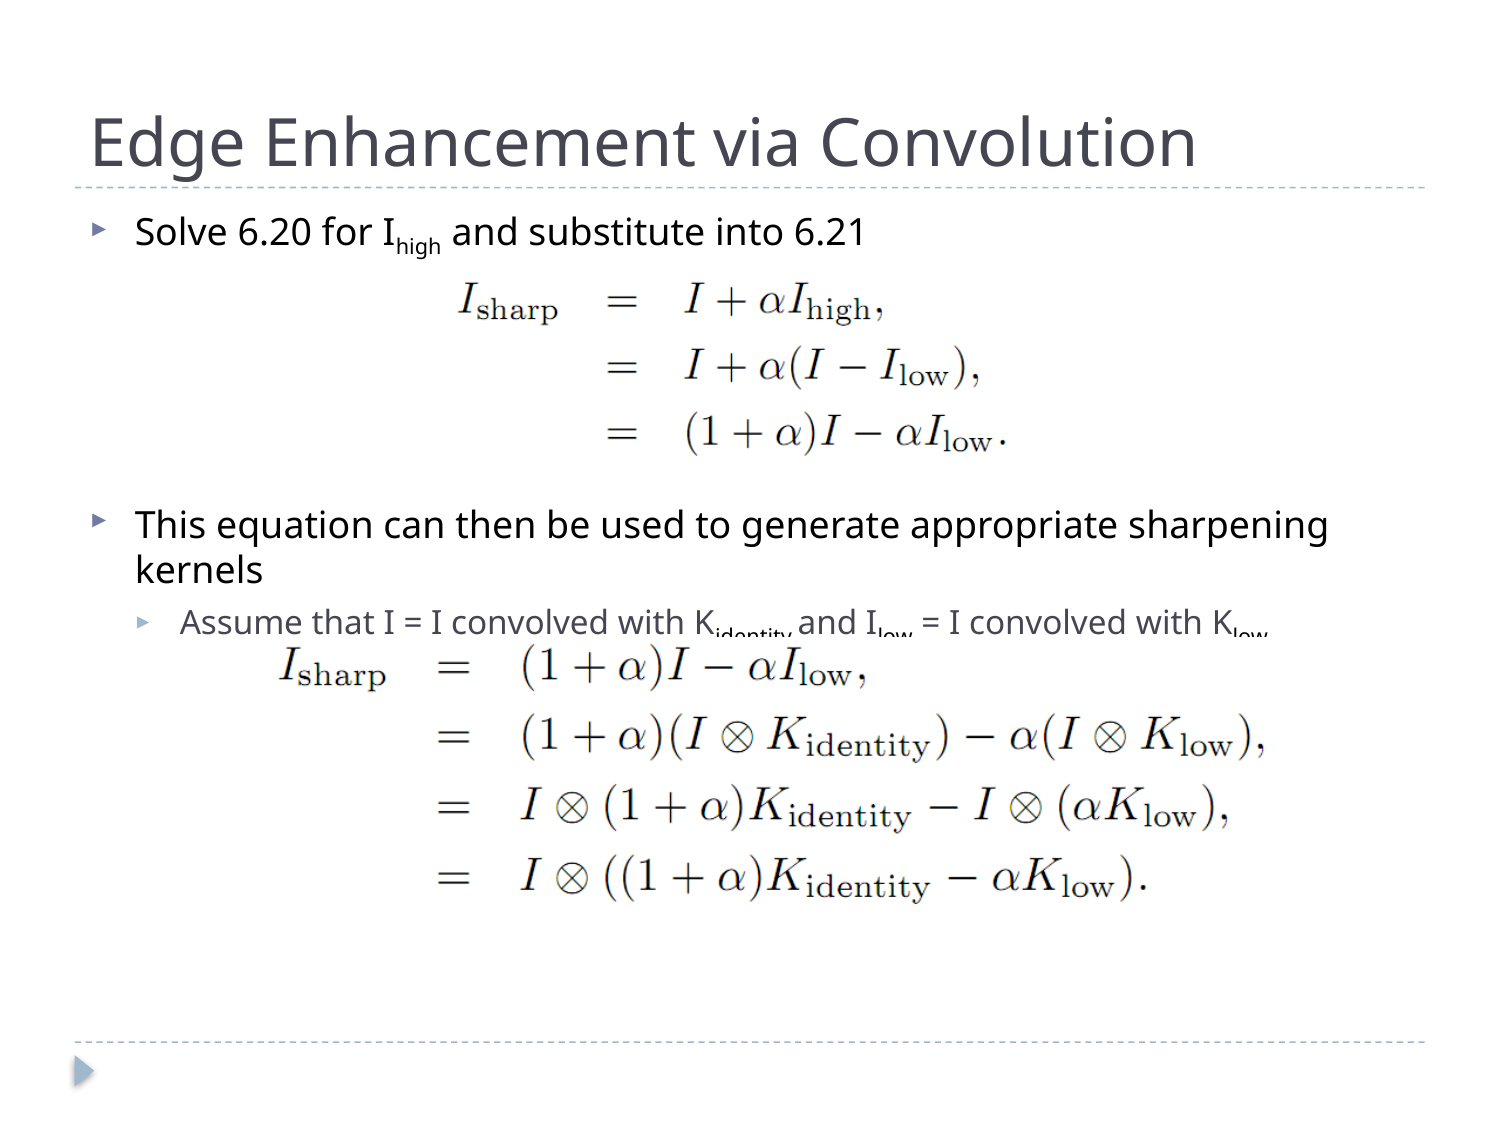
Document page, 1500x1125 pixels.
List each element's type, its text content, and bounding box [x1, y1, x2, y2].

picture [274, 637, 1276, 917]
picture [449, 274, 1013, 459]
title Edge Enhancement via Convolution [75, 24, 1425, 188]
list Solve 6.20 for Ihigh and substitute into 6.21 This equation can then be used to generate appropriate sharpening kernels Assume that I = I convolved with Kidentity and Ilow = I convolved with Klow [75, 200, 1425, 1010]
